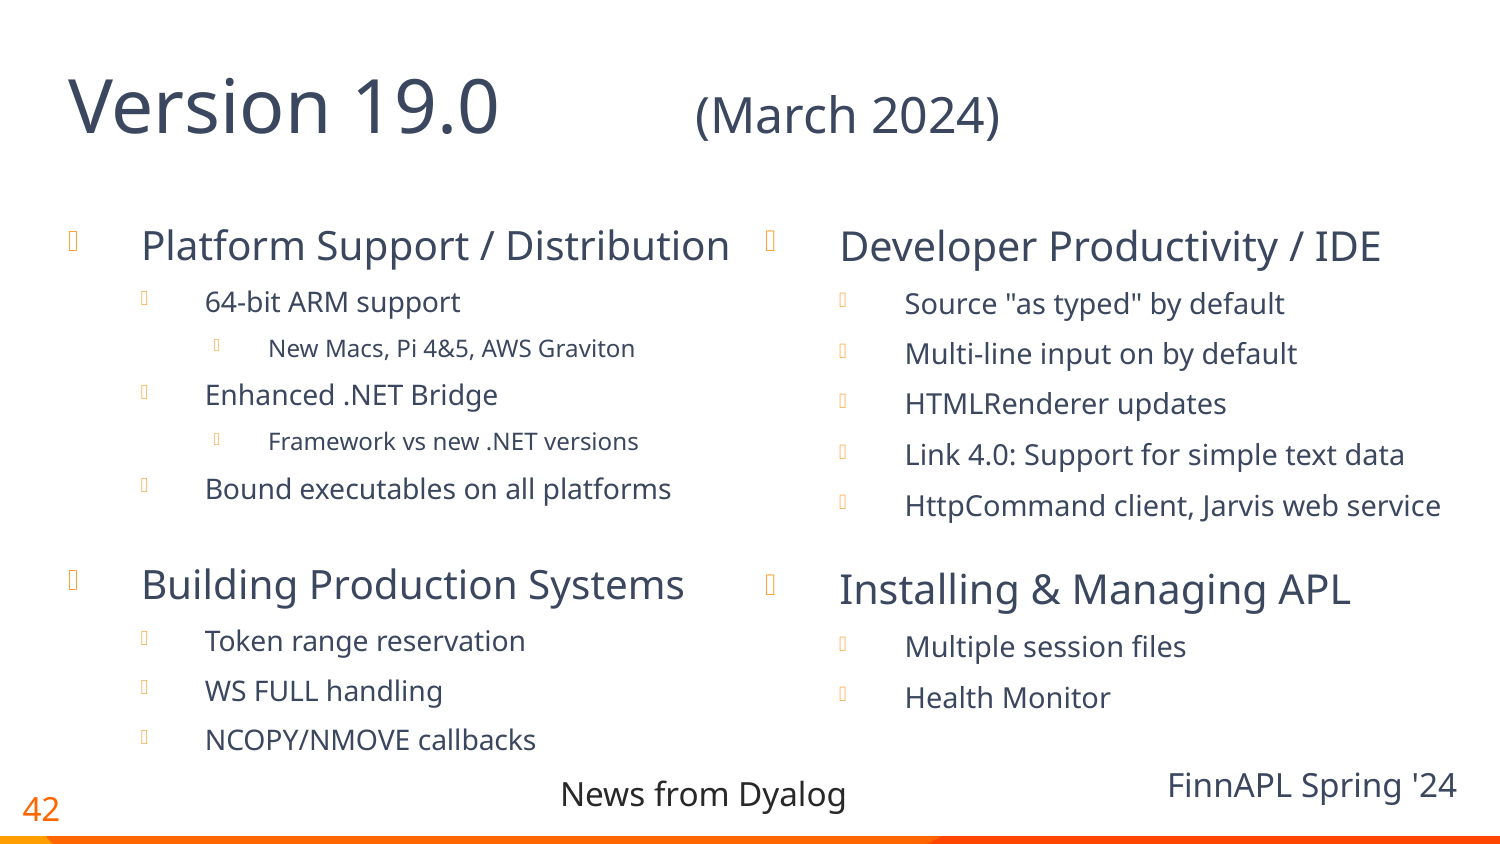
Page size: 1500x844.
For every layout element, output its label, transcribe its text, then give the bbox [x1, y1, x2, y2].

list Platform Support / Distribution 64-bit ARM support New Macs, Pi 4&5, AWS Graviton Enhanced .NET Bridge Framework vs new .NET versions Bound executables on all platforms Building Production Systems Token range reservation WS FULL handling NCOPY/NMOVE callbacks [53, 207, 750, 776]
list Developer Productivity / IDE Source "as typed" by default Multi-line input on by default HTMLRenderer updates Link 4.0: Support for simple text data HttpCommand client, Jarvis web service Installing & Managing APL Multiple session files Health Monitor [750, 207, 1460, 740]
title Version 19.0 (March 2024) [53, 43, 1482, 157]
picture [0, 836, 1500, 844]
